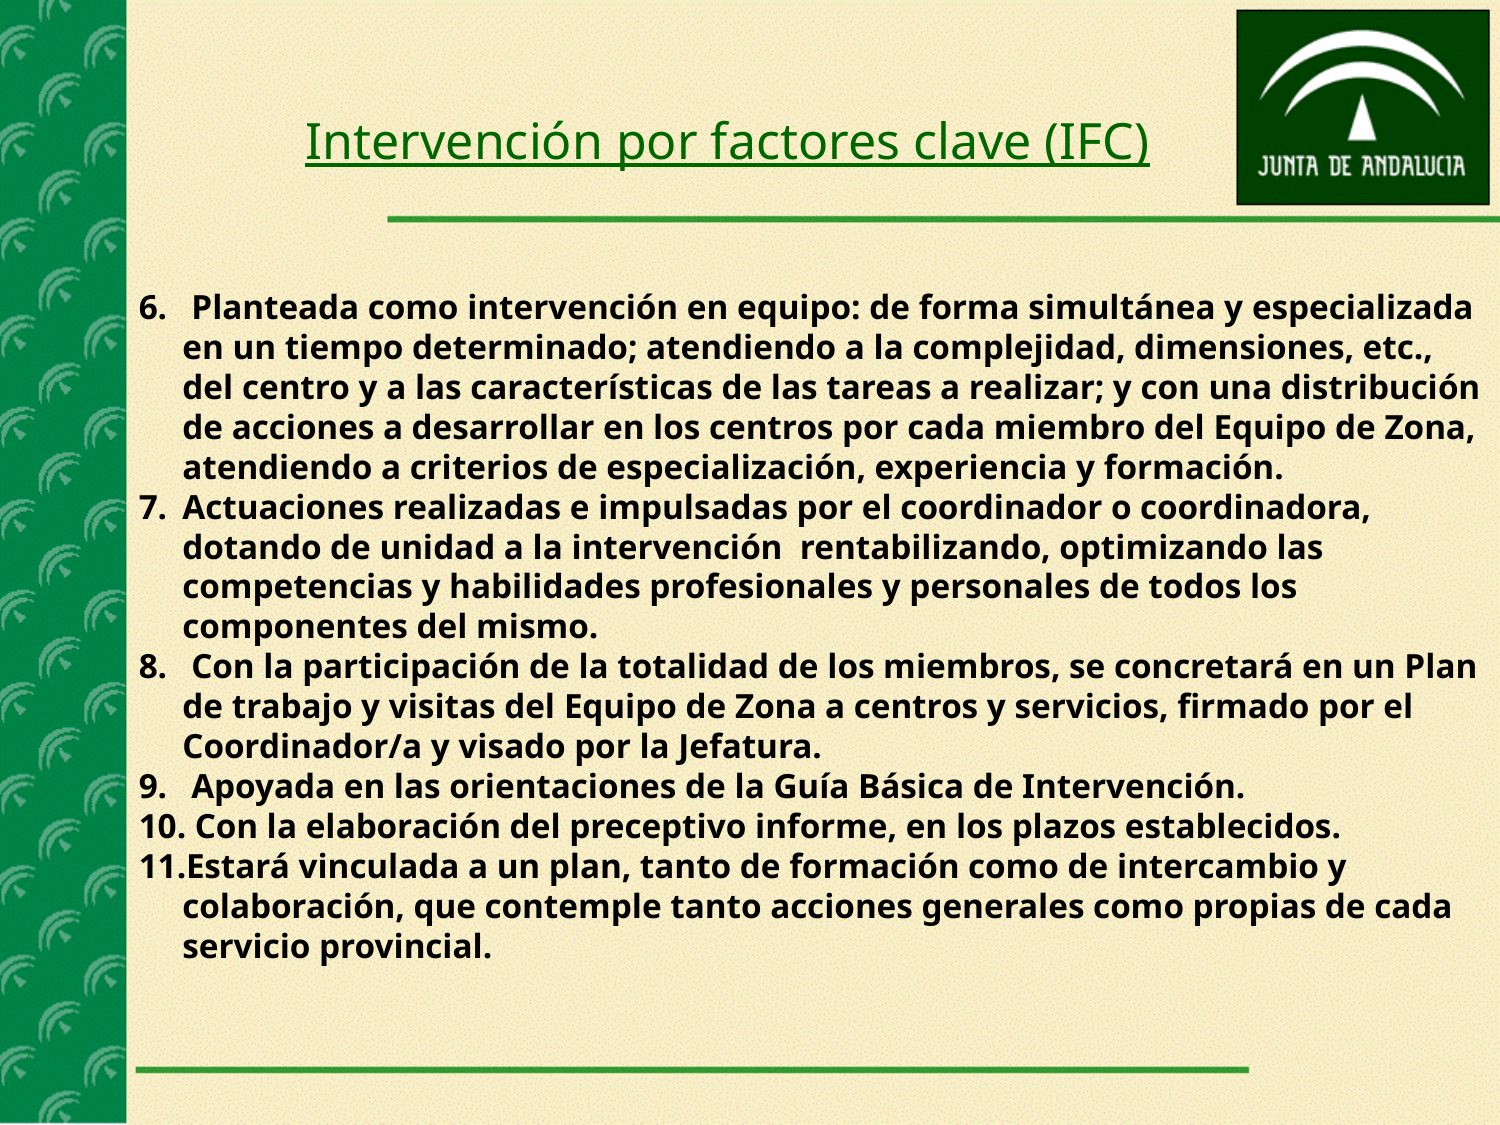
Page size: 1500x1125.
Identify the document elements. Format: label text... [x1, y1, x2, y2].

text_box Intervención por factores clave (IFC) [153, 101, 1302, 177]
picture [0, 0, 1500, 1125]
text_box Planteada como intervención en equipo: de forma simultánea y especializada en un tiempo determinado; atendiendo a la complejidad, dimensiones, etc., del centro y a las características de las tareas a realizar; y con una distribución de acciones a desarrollar en los centros por cada miembro del Equipo de Zona, atendiendo a criterios de especialización, experiencia y formación. Actuaciones realizadas e impulsadas por el coordinador o coordinadora, dotando de unidad a la intervención rentabilizando, optimizando las competencias y habilidades profesionales y personales de todos los componentes del mismo. Con la participación de la totalidad de los miembros, se concretará en un Plan de trabajo y visitas del Equipo de Zona a centros y servicios, firmado por el Coordinador/a y visado por la Jefatura. Apoyada en las orientaciones de la Guía Básica de Intervención. Con la elaboración del preceptivo informe, en los plazos establecidos. Estará vinculada a un plan, tanto de formación como de intercambio y colaboración, que contemple tanto acciones generales como propias de cada servicio provincial. [123, 278, 1500, 973]
